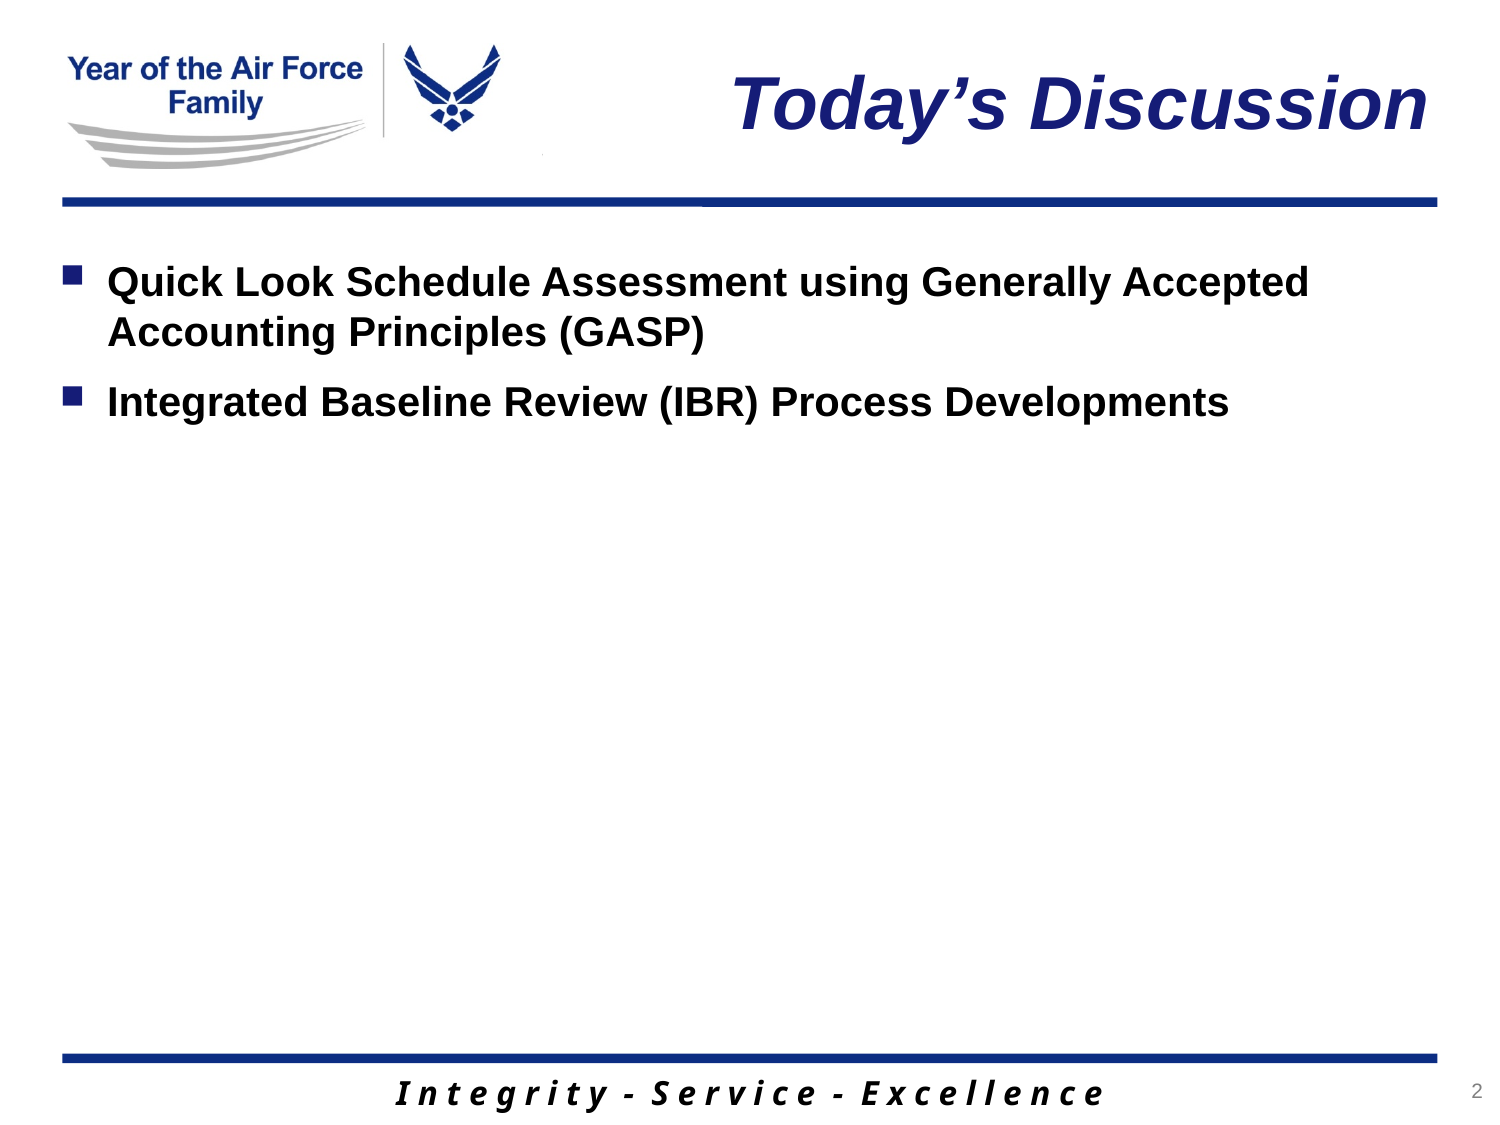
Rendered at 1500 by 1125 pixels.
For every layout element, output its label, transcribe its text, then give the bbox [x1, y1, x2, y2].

slide_number 2 [1310, 1070, 1499, 1121]
picture [67, 43, 507, 169]
title Today’s Discussion [507, 0, 1445, 201]
list Quick Look Schedule Assessment using Generally Accepted Accounting Principles (GASP) Integrated Baseline Review (IBR) Process Developments [45, 246, 1437, 1026]
